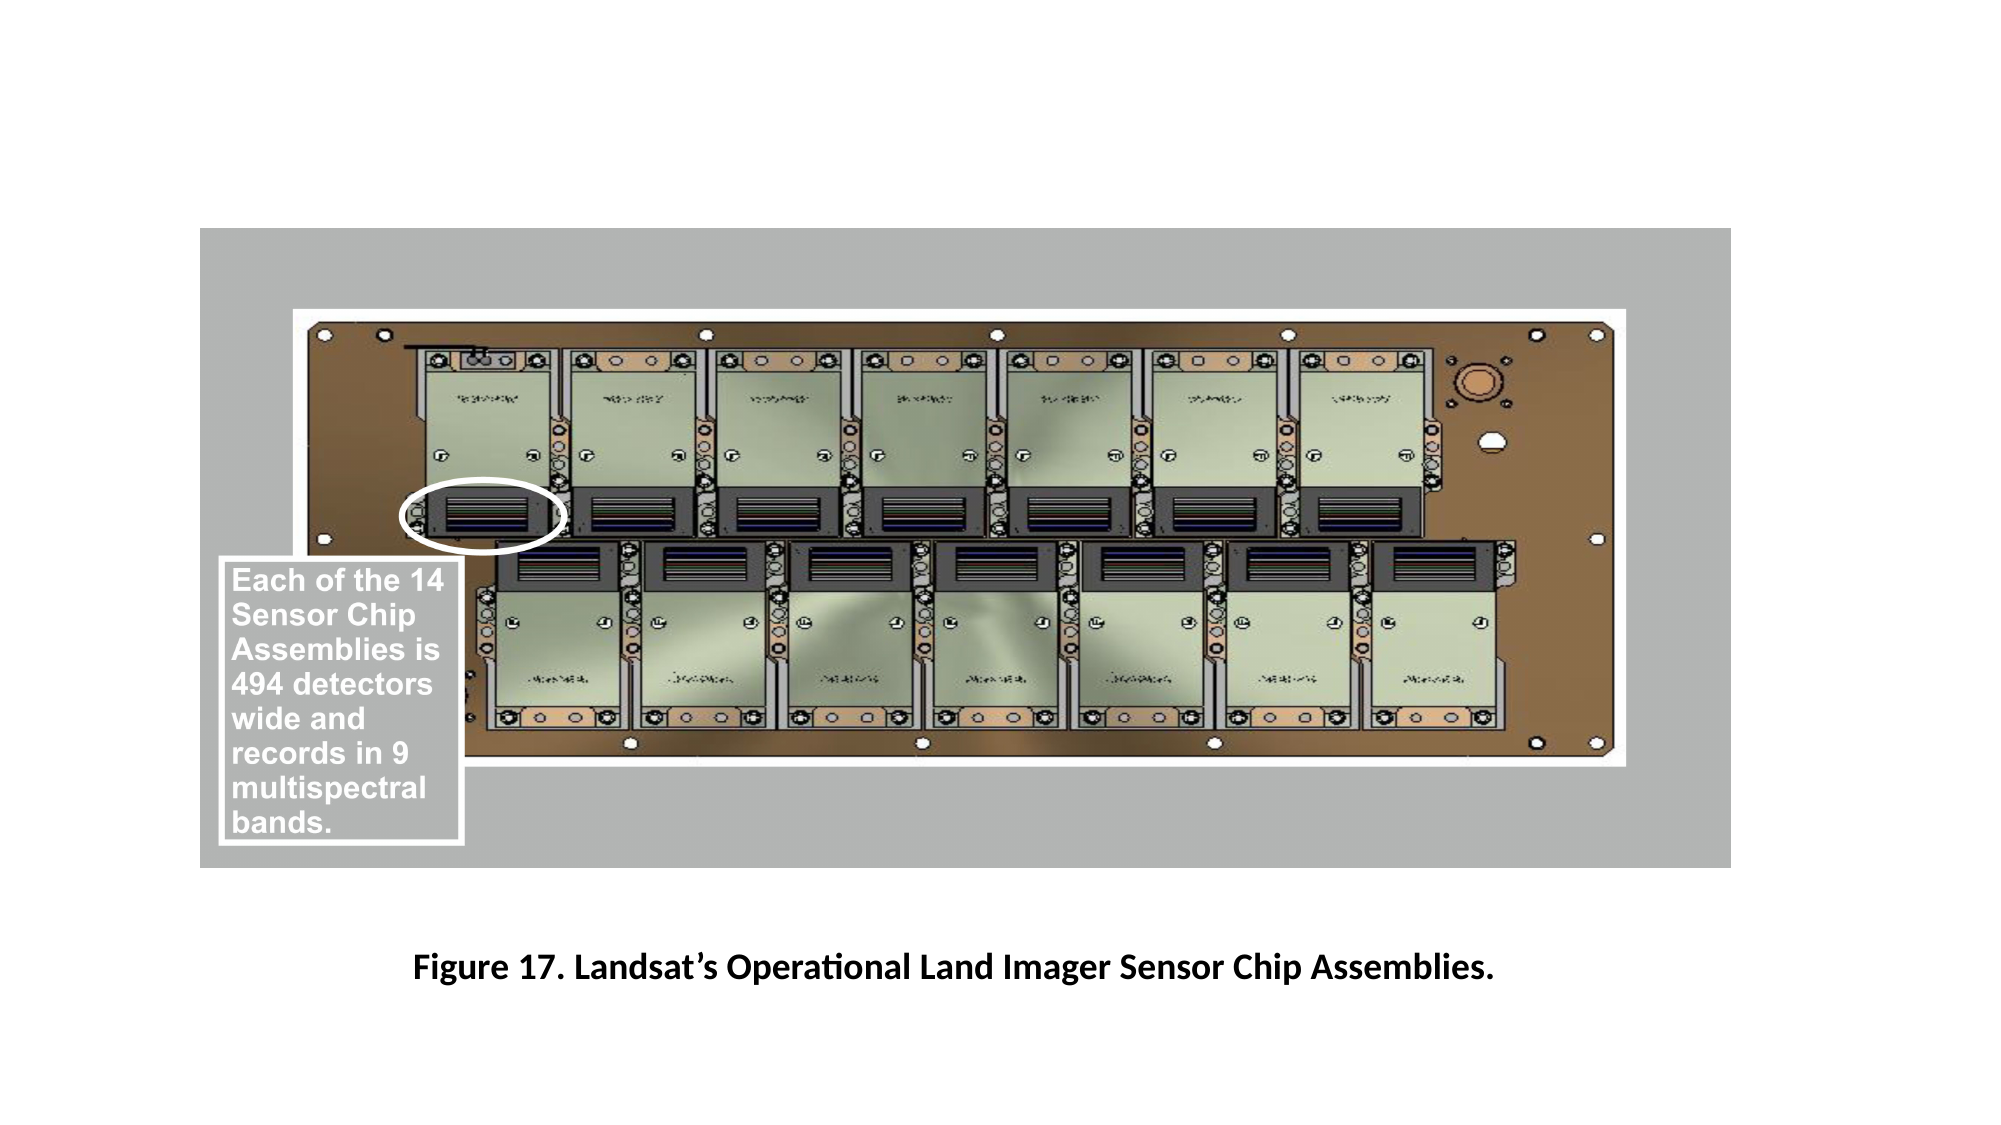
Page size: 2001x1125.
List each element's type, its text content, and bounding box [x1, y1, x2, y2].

text_box Figure 17. Landsat’s Operational Land Imager Sensor Chip Assemblies. [398, 934, 1577, 995]
picture [200, 228, 1731, 868]
